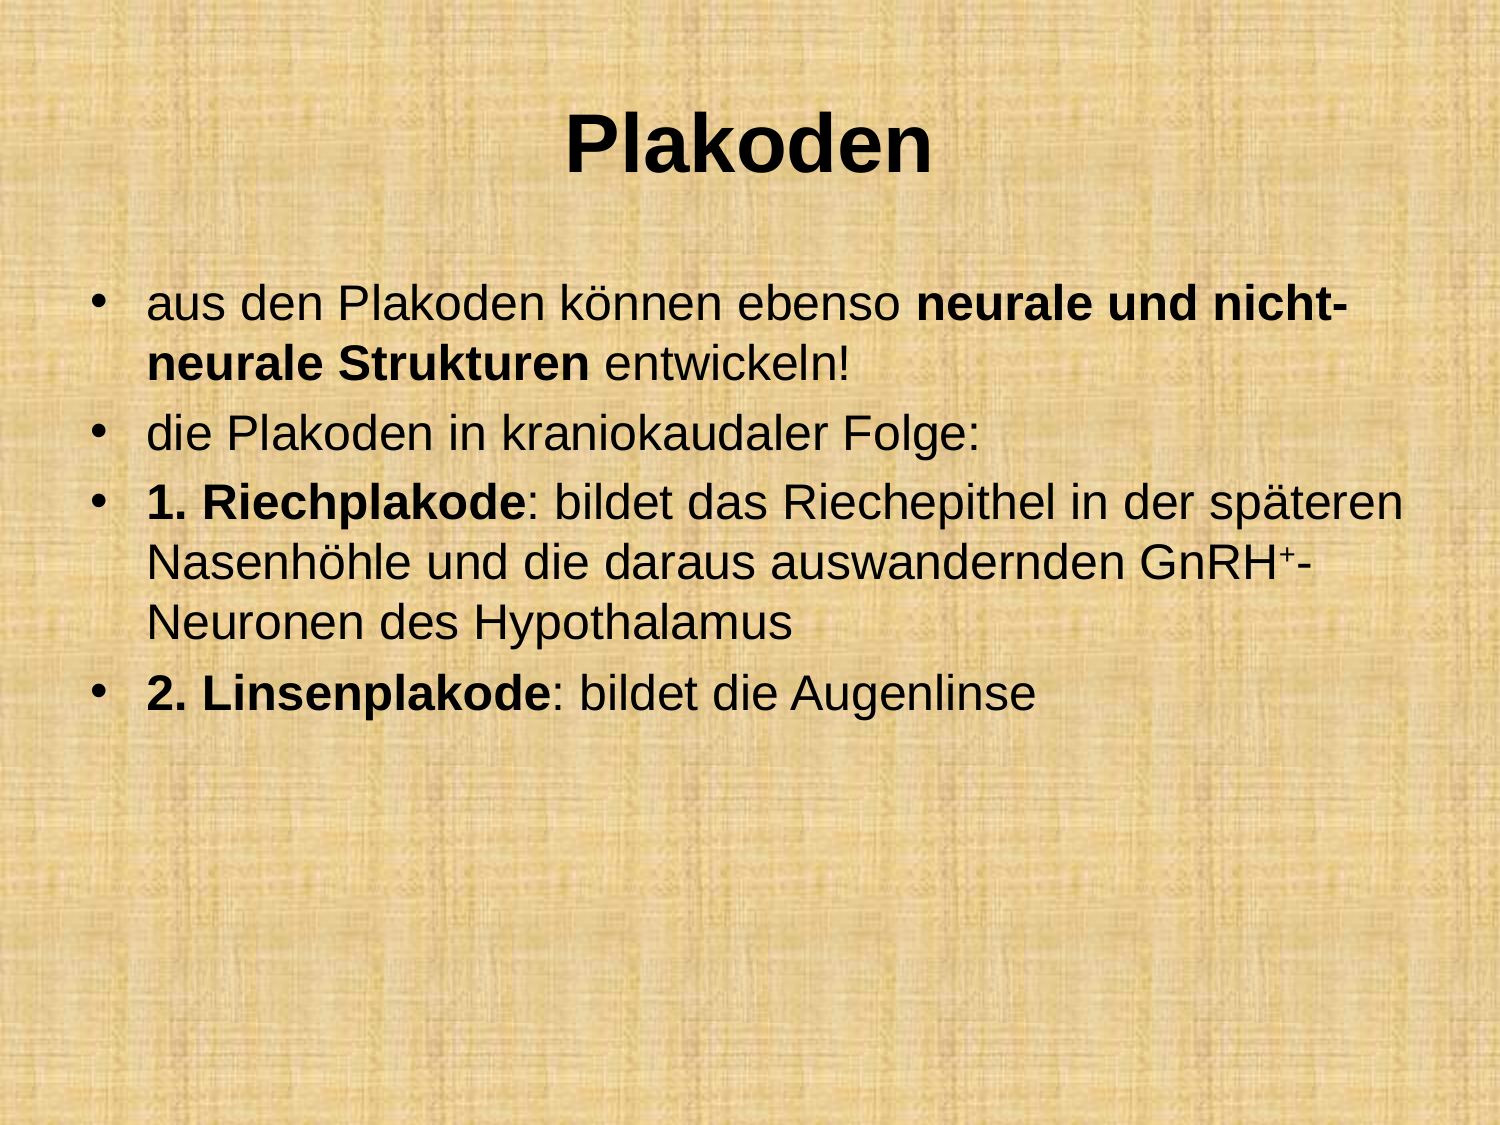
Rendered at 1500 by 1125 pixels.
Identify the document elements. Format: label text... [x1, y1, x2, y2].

list aus den Plakoden können ebenso neurale und nicht-neurale Strukturen entwickeln! die Plakoden in kraniokaudaler Folge: 1. Riechplakode: bildet das Riechepithel in der späteren Nasenhöhle und die daraus auswandernden GnRH+-Neuronen des Hypothalamus 2. Linsenplakode: bildet die Augenlinse [74, 262, 1426, 1006]
title Plakoden [74, 44, 1426, 233]
picture [0, 0, 1500, 1125]
